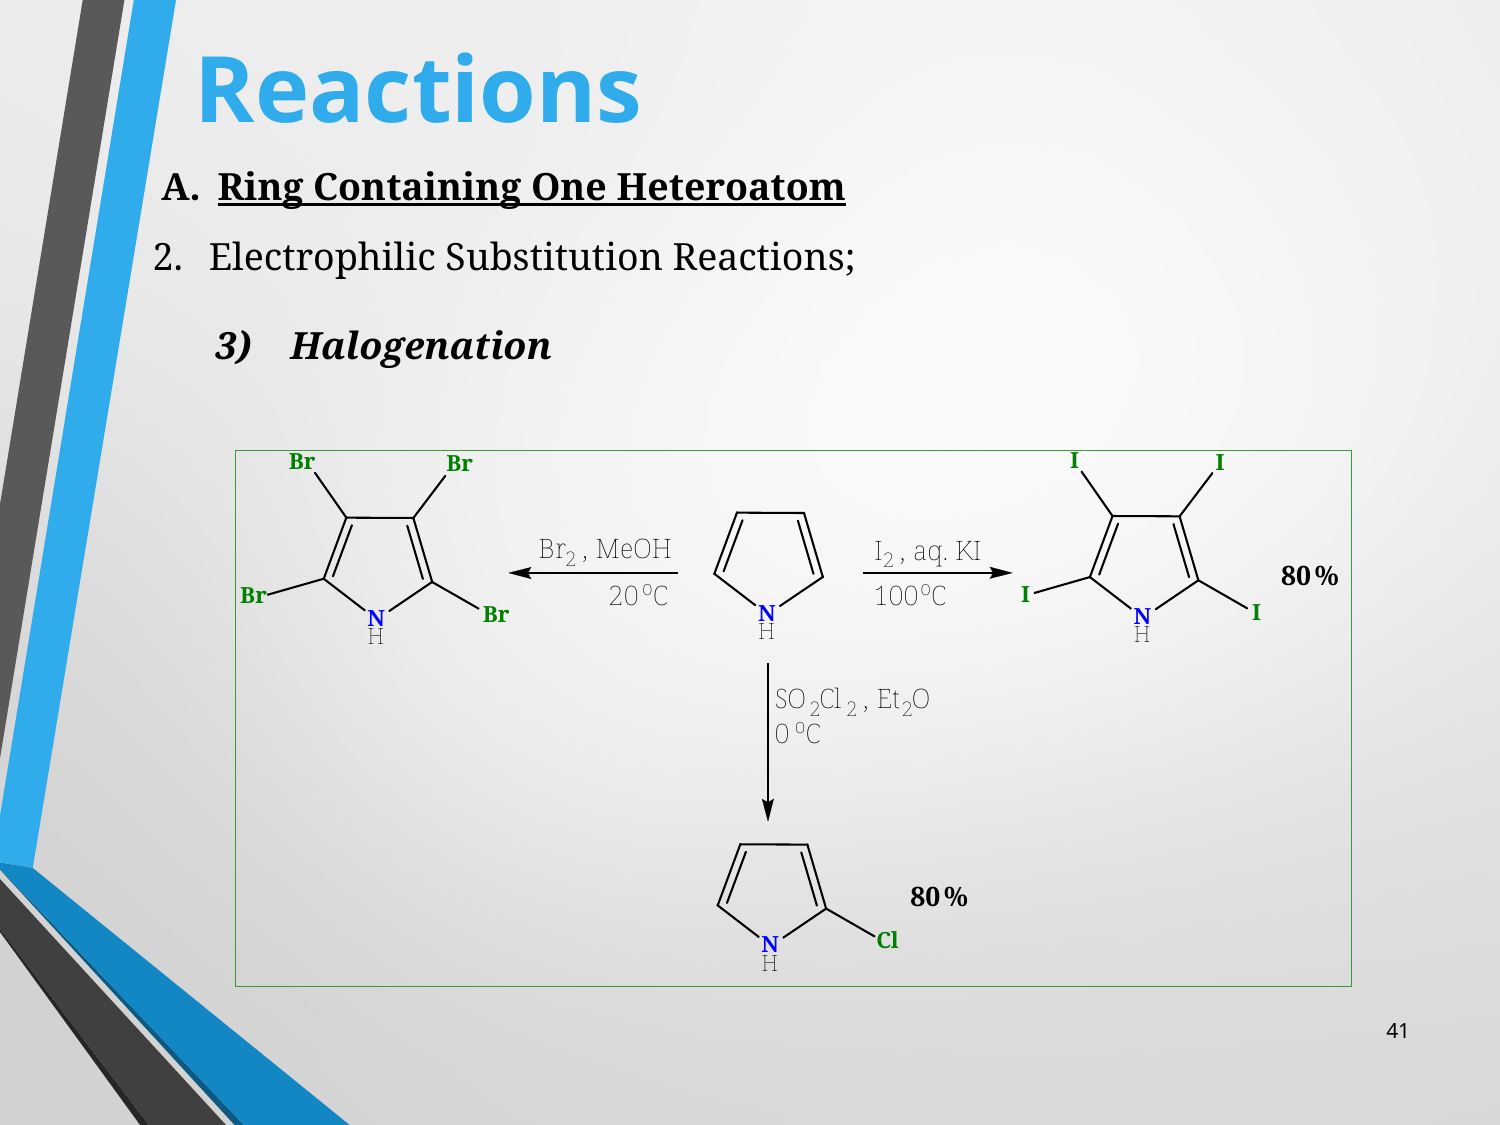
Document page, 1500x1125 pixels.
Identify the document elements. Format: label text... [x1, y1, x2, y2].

title Reactions [179, 28, 1444, 132]
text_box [235, 450, 1352, 988]
text_box Halogenation [200, 292, 1478, 375]
text_box Electrophilic Substitution Reactions; [137, 203, 1476, 286]
slide_number 41 [1354, 1001, 1425, 1062]
text_box Ring Containing One Heteroatom [146, 132, 1485, 216]
